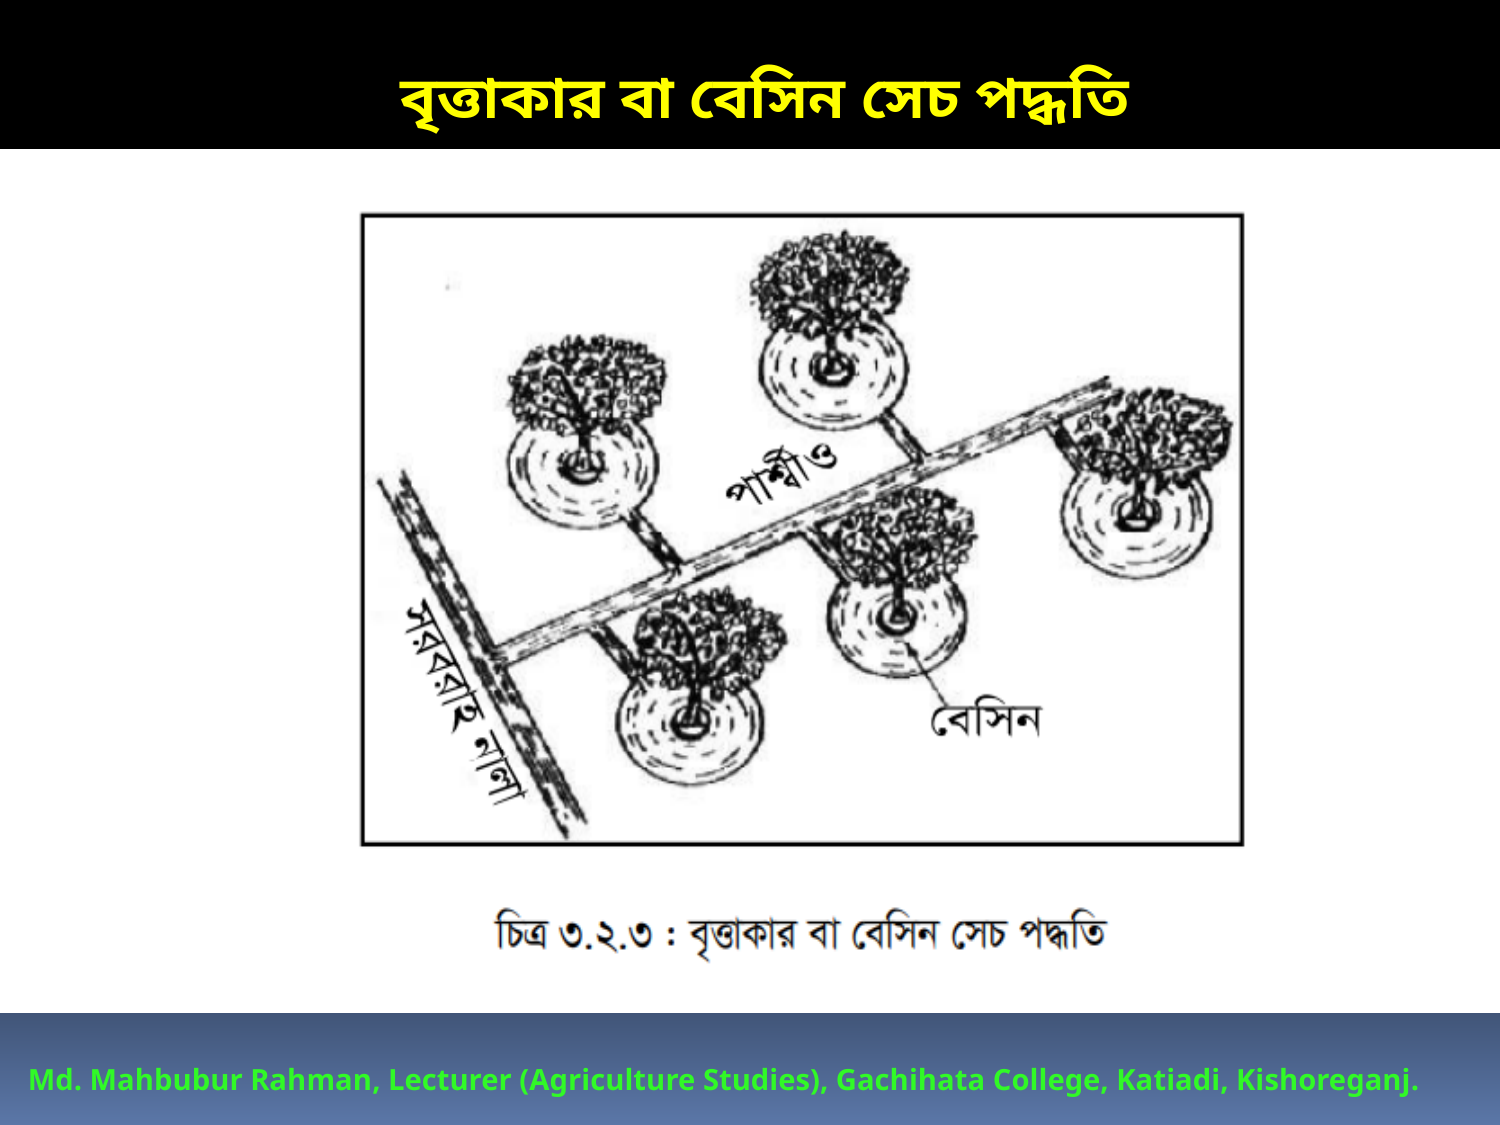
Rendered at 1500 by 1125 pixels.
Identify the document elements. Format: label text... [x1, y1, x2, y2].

text_box Md. Mahbubur Rahman, Lecturer (Agriculture Studies), Gachihata College, Katiadi, Kishoreganj. [13, 1053, 1500, 1104]
text_box বৃত্তাকার বা বেসিন সেচ পদ্ধতি [12, 24, 1438, 138]
picture [0, 149, 1500, 1013]
